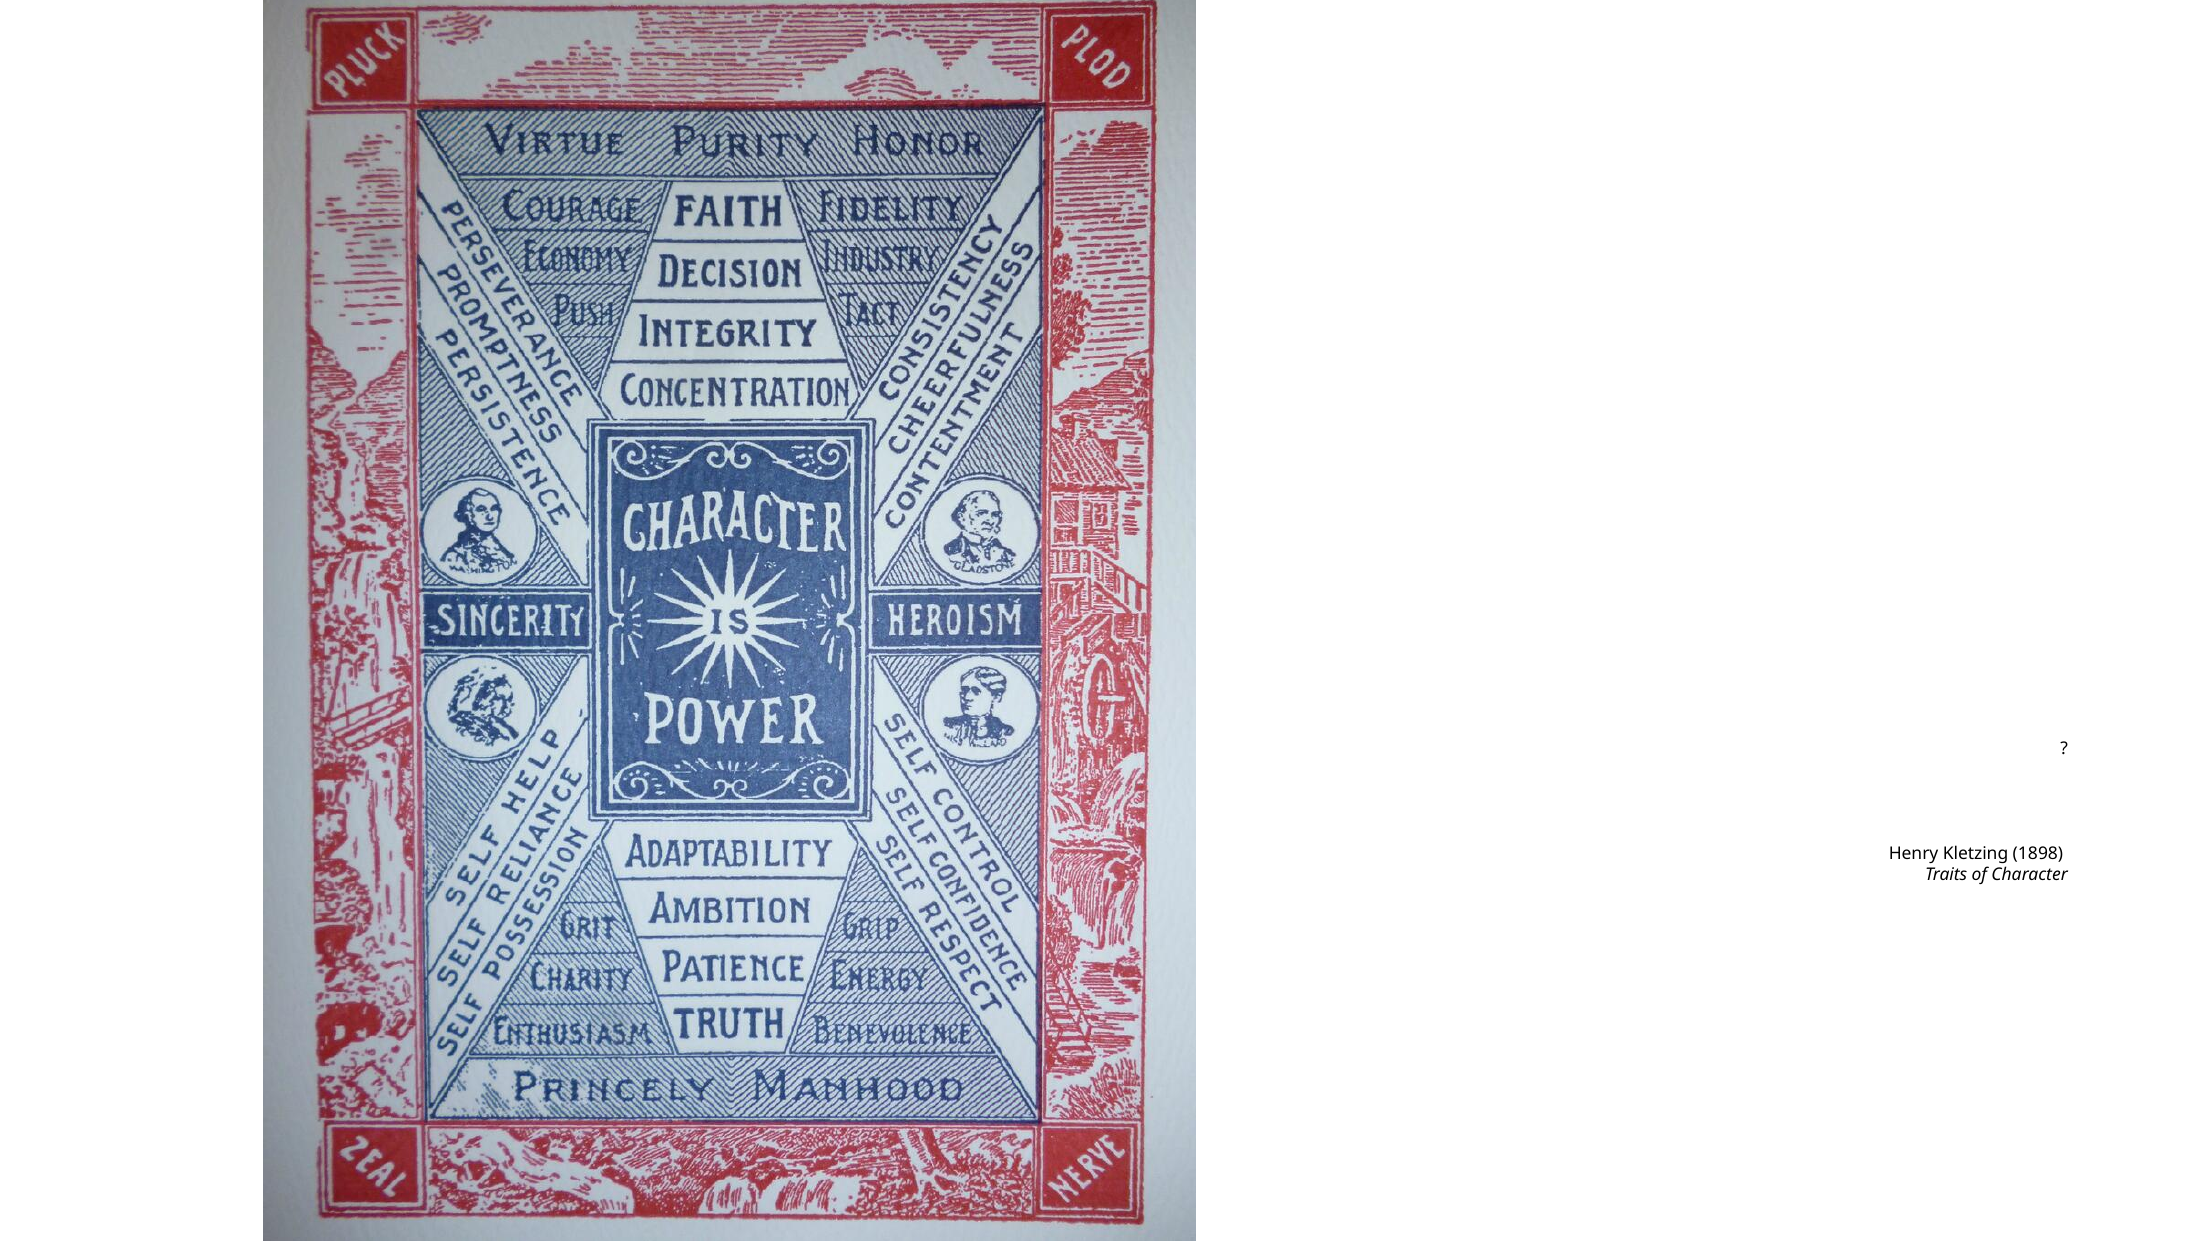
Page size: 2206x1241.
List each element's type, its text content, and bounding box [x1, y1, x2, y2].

picture [263, 0, 1197, 1241]
title ? Henry Kletzing (1898) Traits of Character [1350, 643, 2083, 999]
